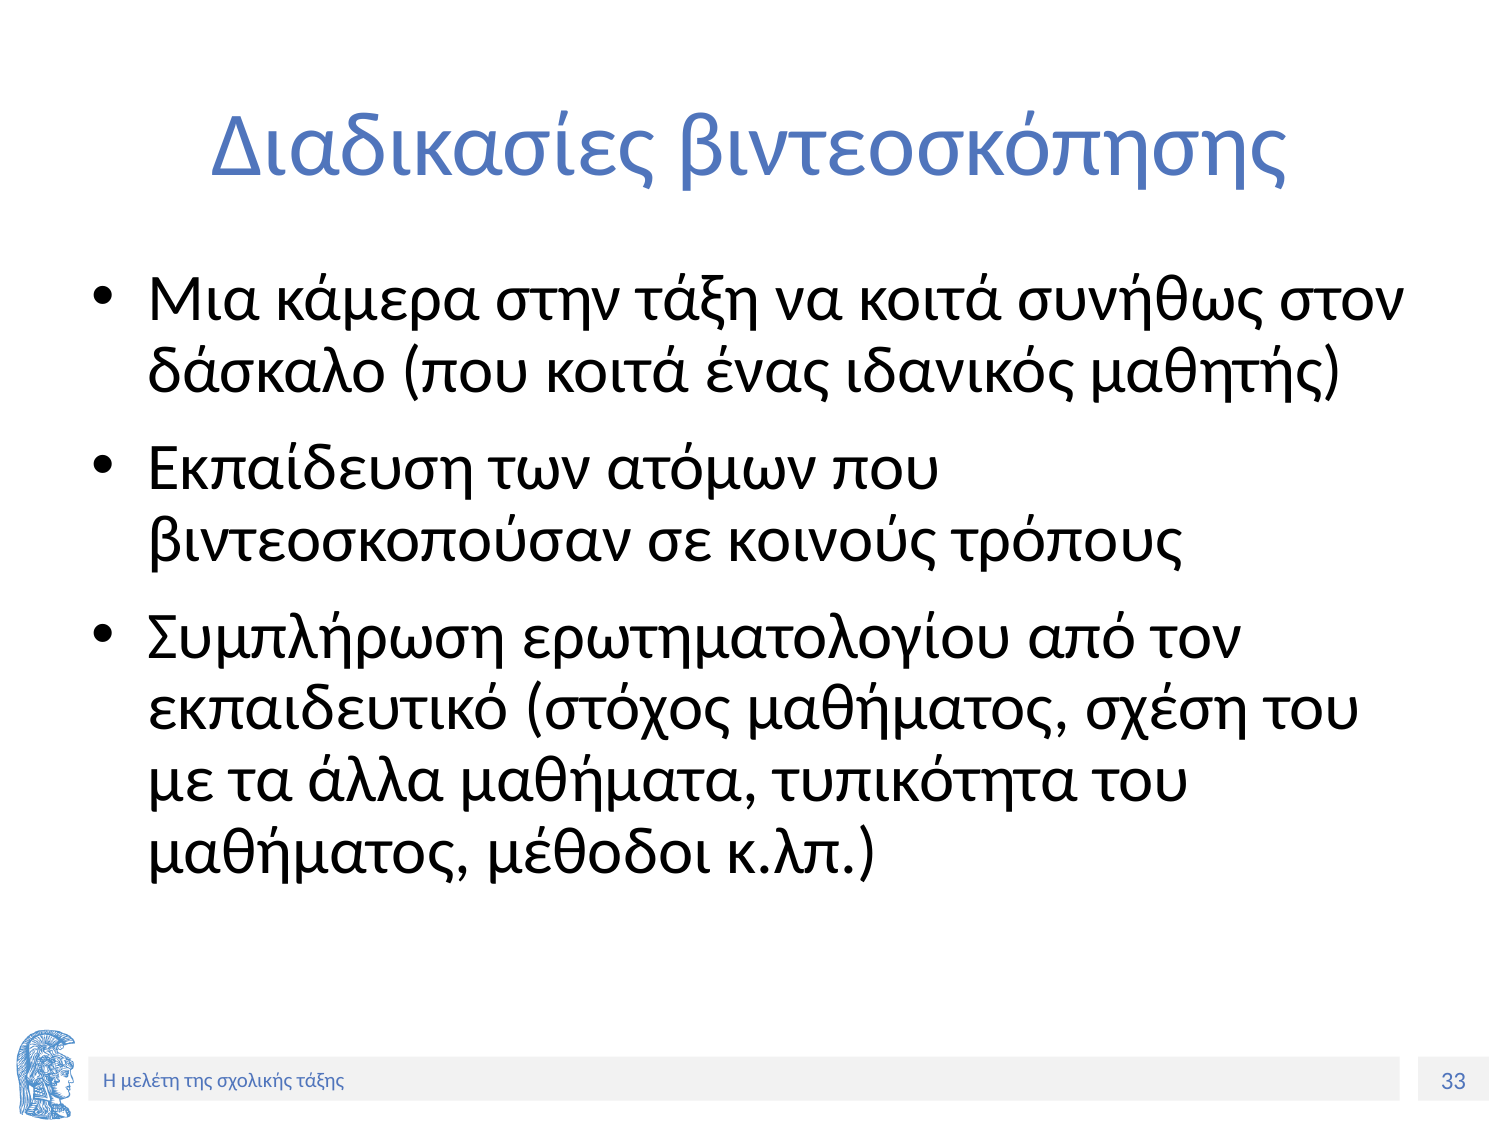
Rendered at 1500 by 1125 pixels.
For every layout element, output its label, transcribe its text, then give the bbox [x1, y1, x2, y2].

picture [9, 1026, 81, 1120]
title Διαδικασίες βιντεοσκόπησης [75, 45, 1425, 233]
list Μια κάμερα στην τάξη να κοιτά συνήθως στον δάσκαλο (που κοιτά ένας ιδανικός μαθητής) Εκπαίδευση των ατόμων που βιντεοσκοπούσαν σε κοινούς τρόπους Συμπλήρωση ερωτηματολογίου από τον εκπαιδευτικό (στόχος μαθήματος, σχέση του με τα άλλα μαθήματα, τυπικότητα του μαθήματος, μέθοδοι κ.λπ.) [76, 255, 1427, 998]
